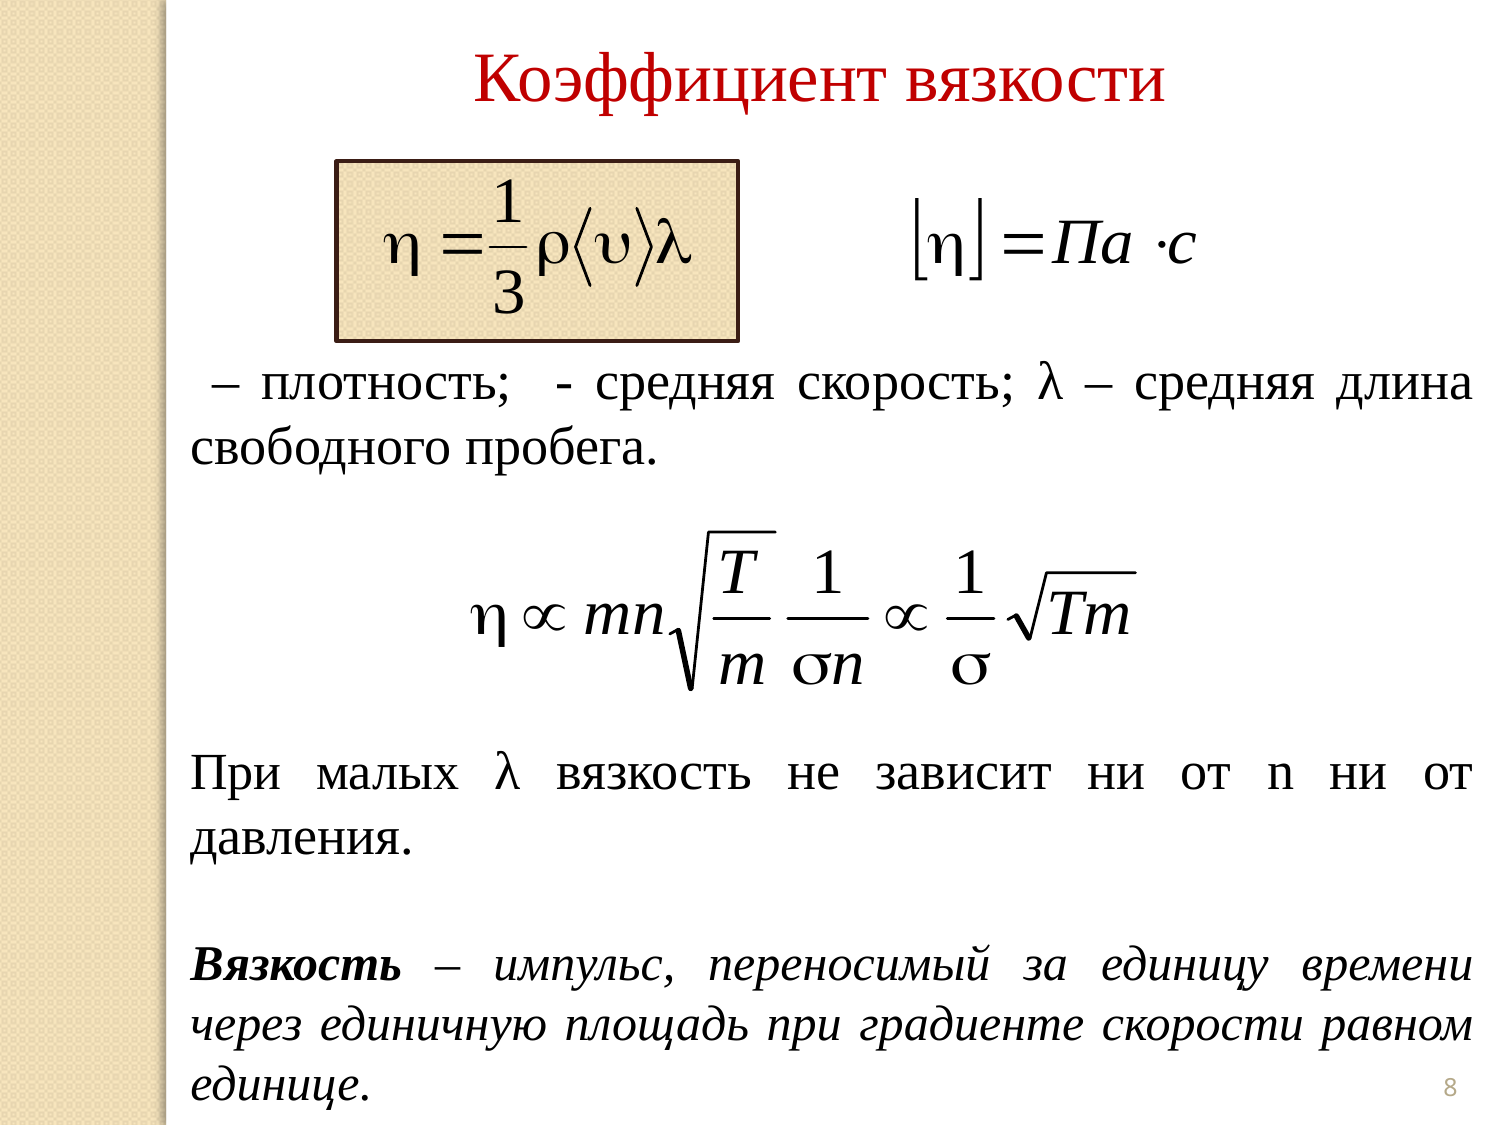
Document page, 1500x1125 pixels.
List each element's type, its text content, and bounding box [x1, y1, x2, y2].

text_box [902, 198, 1210, 291]
text_box Коэффициент вязкости [140, 23, 1500, 136]
slide_number 8 [1413, 1034, 1488, 1113]
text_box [460, 515, 1152, 705]
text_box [374, 160, 704, 328]
text_box [334, 159, 740, 343]
